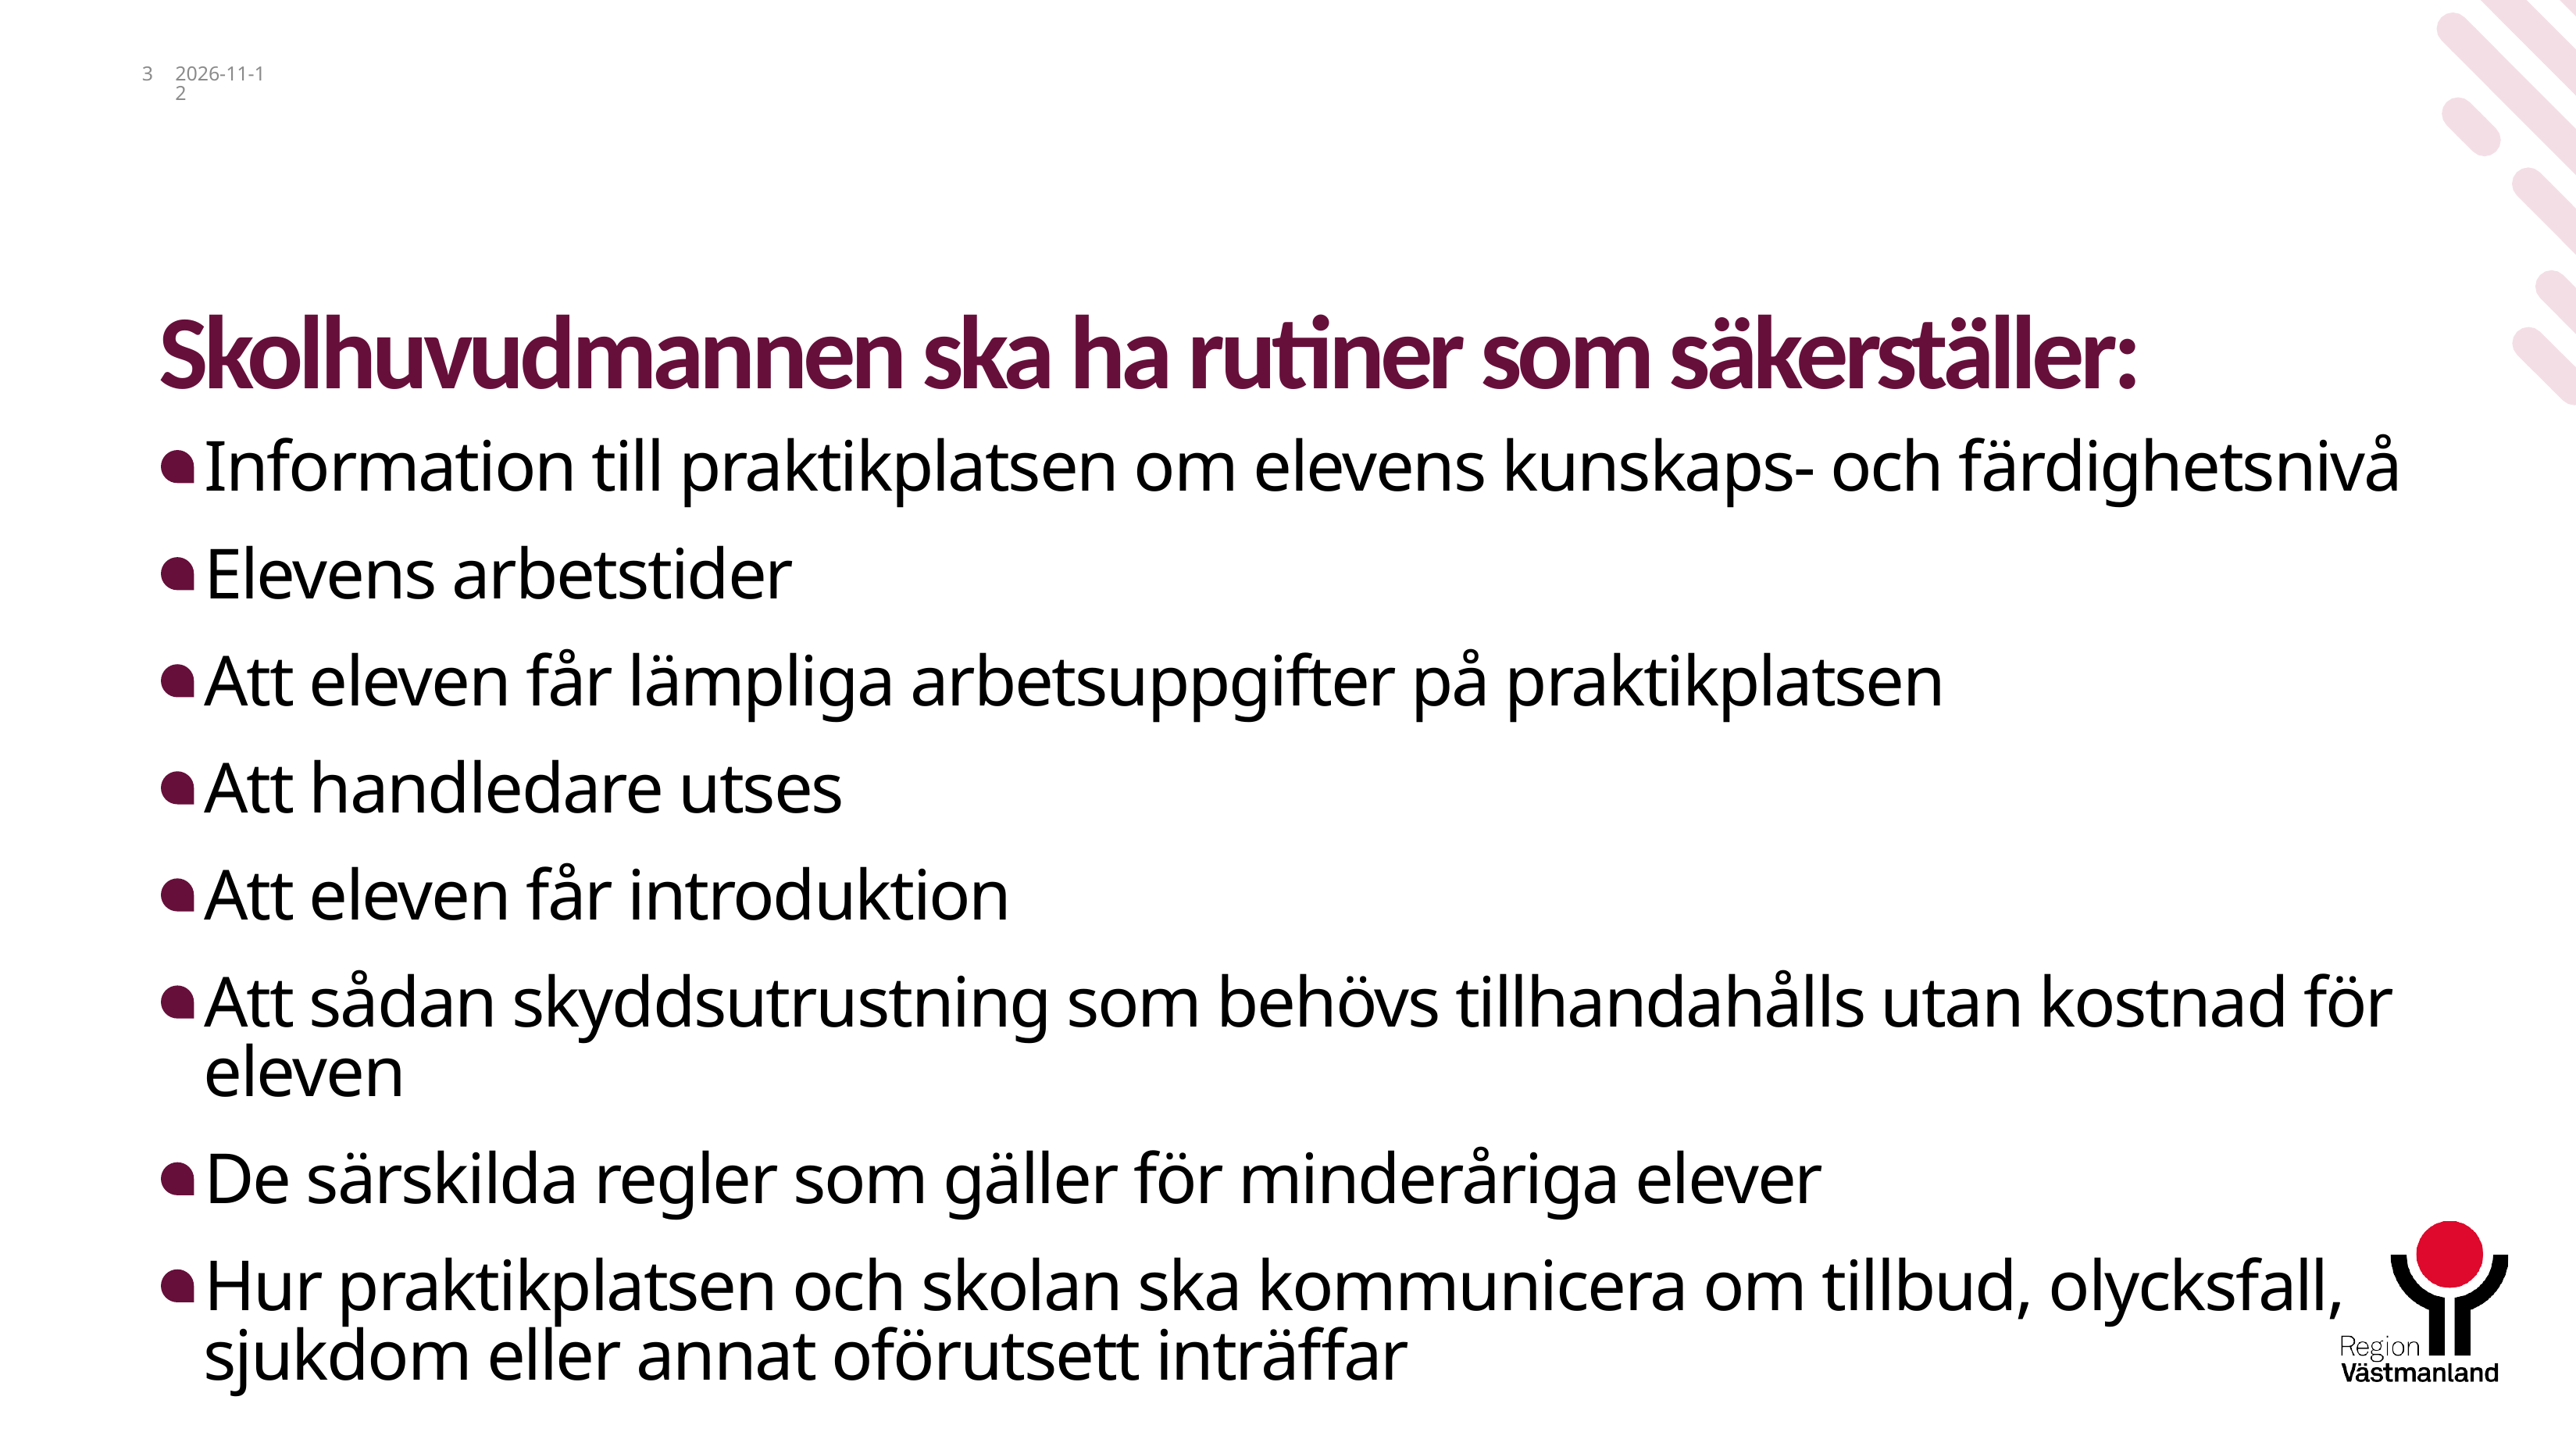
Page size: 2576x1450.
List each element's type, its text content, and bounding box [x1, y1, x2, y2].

list Information till praktikplatsen om elevens kunskaps- och färdighetsnivå Elevens arbetstider Att eleven får lämpliga arbetsuppgifter på praktikplatsen Att handledare utses Att eleven får introduktion Att sådan skyddsutrustning som behövs tillhandahålls utan kostnad för eleven De särskilda regler som gäller för minderåriga elever Hur praktikplatsen och skolan ska kommunicera om tillbud, olycksfall, sjukdom eller annat oförutsett inträffar [159, 435, 2417, 1202]
picture [2341, 1221, 2509, 1382]
title Skolhuvudmannen ska ha rutiner som säkerställer: [159, 157, 2417, 420]
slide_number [175, 61, 277, 86]
slide_number 3 [107, 61, 154, 86]
